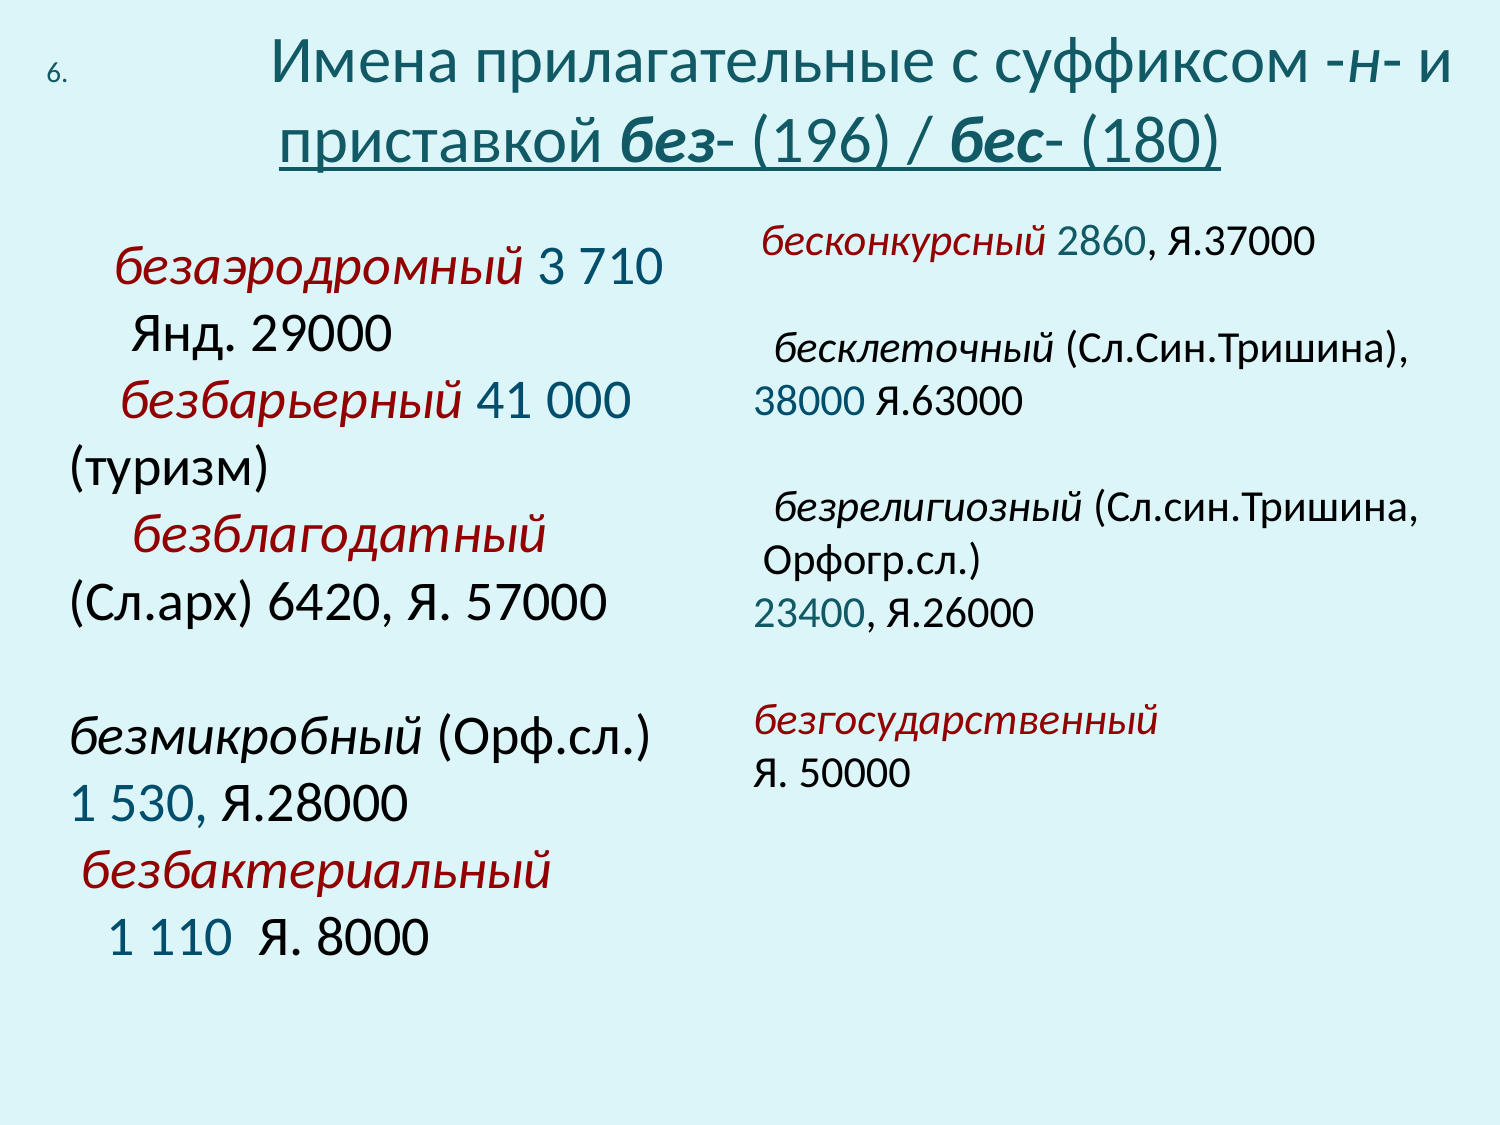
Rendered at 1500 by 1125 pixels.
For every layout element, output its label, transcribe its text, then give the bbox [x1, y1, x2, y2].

list безаэродромный 3 710 Янд. 29000 безбарьерный 41 000 (туризм) безблагодатный (Сл.арх) 6420, Я. 57000 безмикробный (Орф.сл.) 1 530, Я.28000 безбактериальный 1 110 Я. 8000 [53, 196, 703, 1106]
title 6. Имена прилагательные с суффиксом -н- и приставкой без- (196) / бес- (180) [0, 0, 1500, 192]
list бесконкурсный 2860, Я.37000 бесклеточный (Сл.Син.Тришина), 38000 Я.63000 безрелигиозный (Сл.син.Тришина, Орфогр.сл.) 23400, Я.26000 безгосударственный Я. 50000 [738, 184, 1447, 1106]
